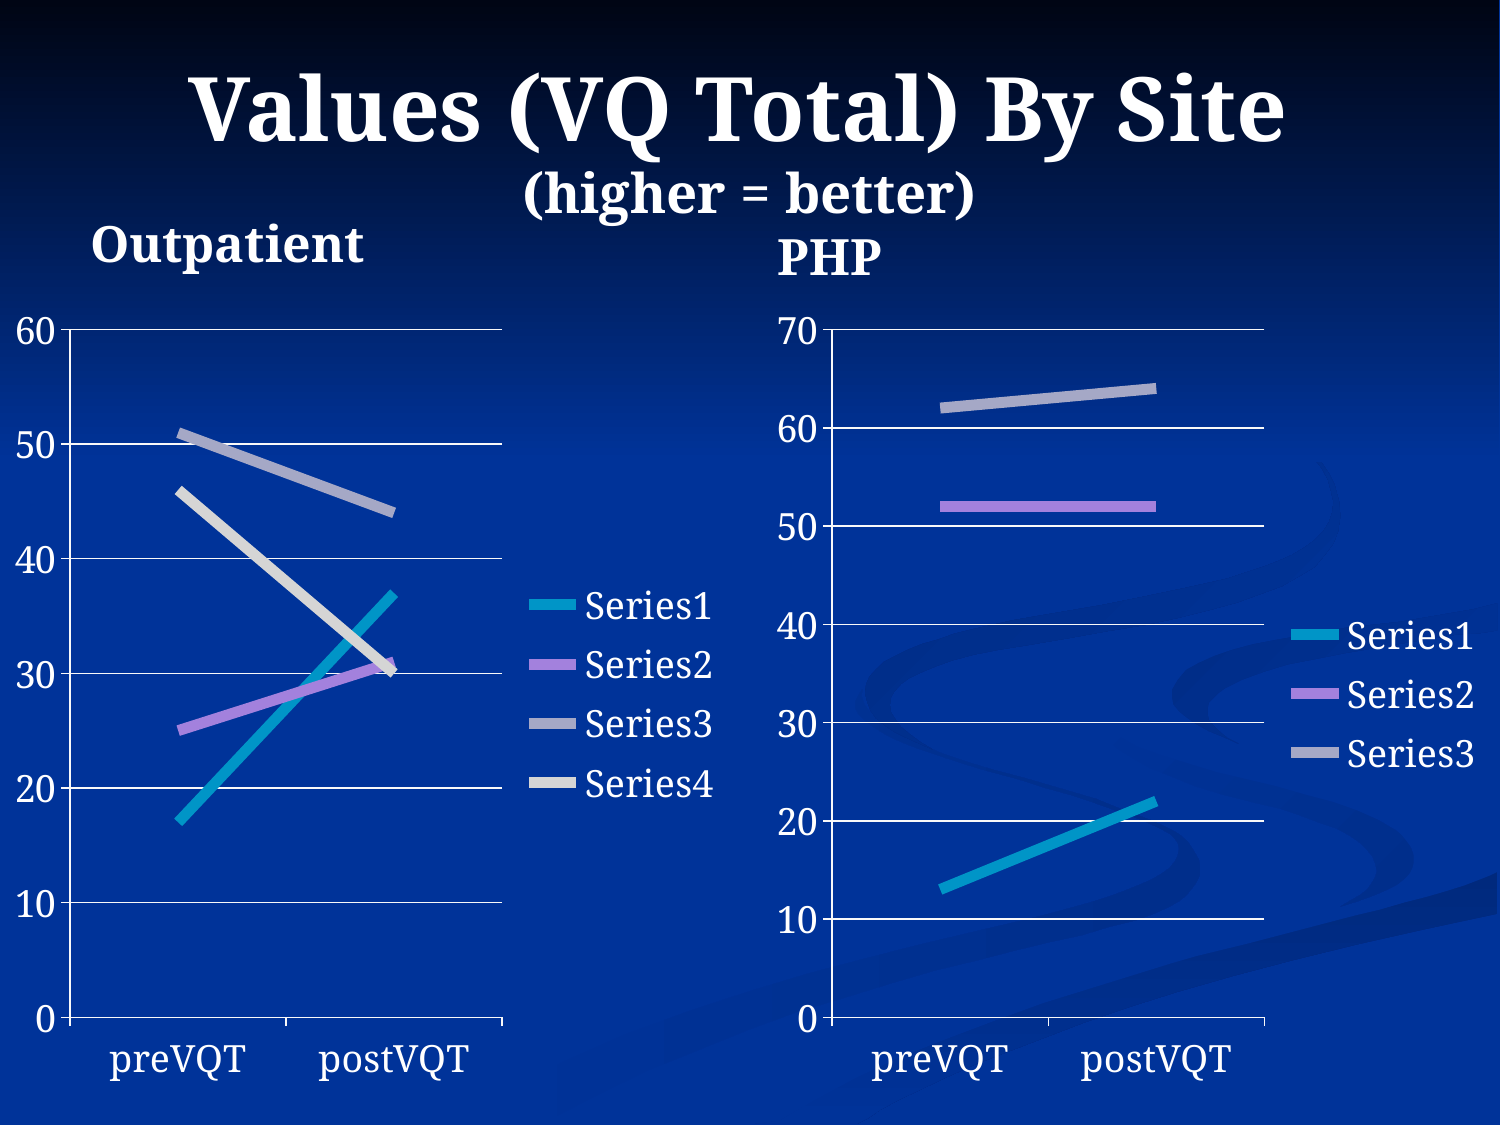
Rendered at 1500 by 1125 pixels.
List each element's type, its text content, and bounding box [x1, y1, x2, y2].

chart [0, 287, 738, 1101]
list PHP [762, 187, 1426, 285]
title Values (VQ Total) By Site (higher = better) [74, 44, 1426, 233]
list Outpatient [74, 174, 738, 281]
chart [761, 287, 1500, 1101]
